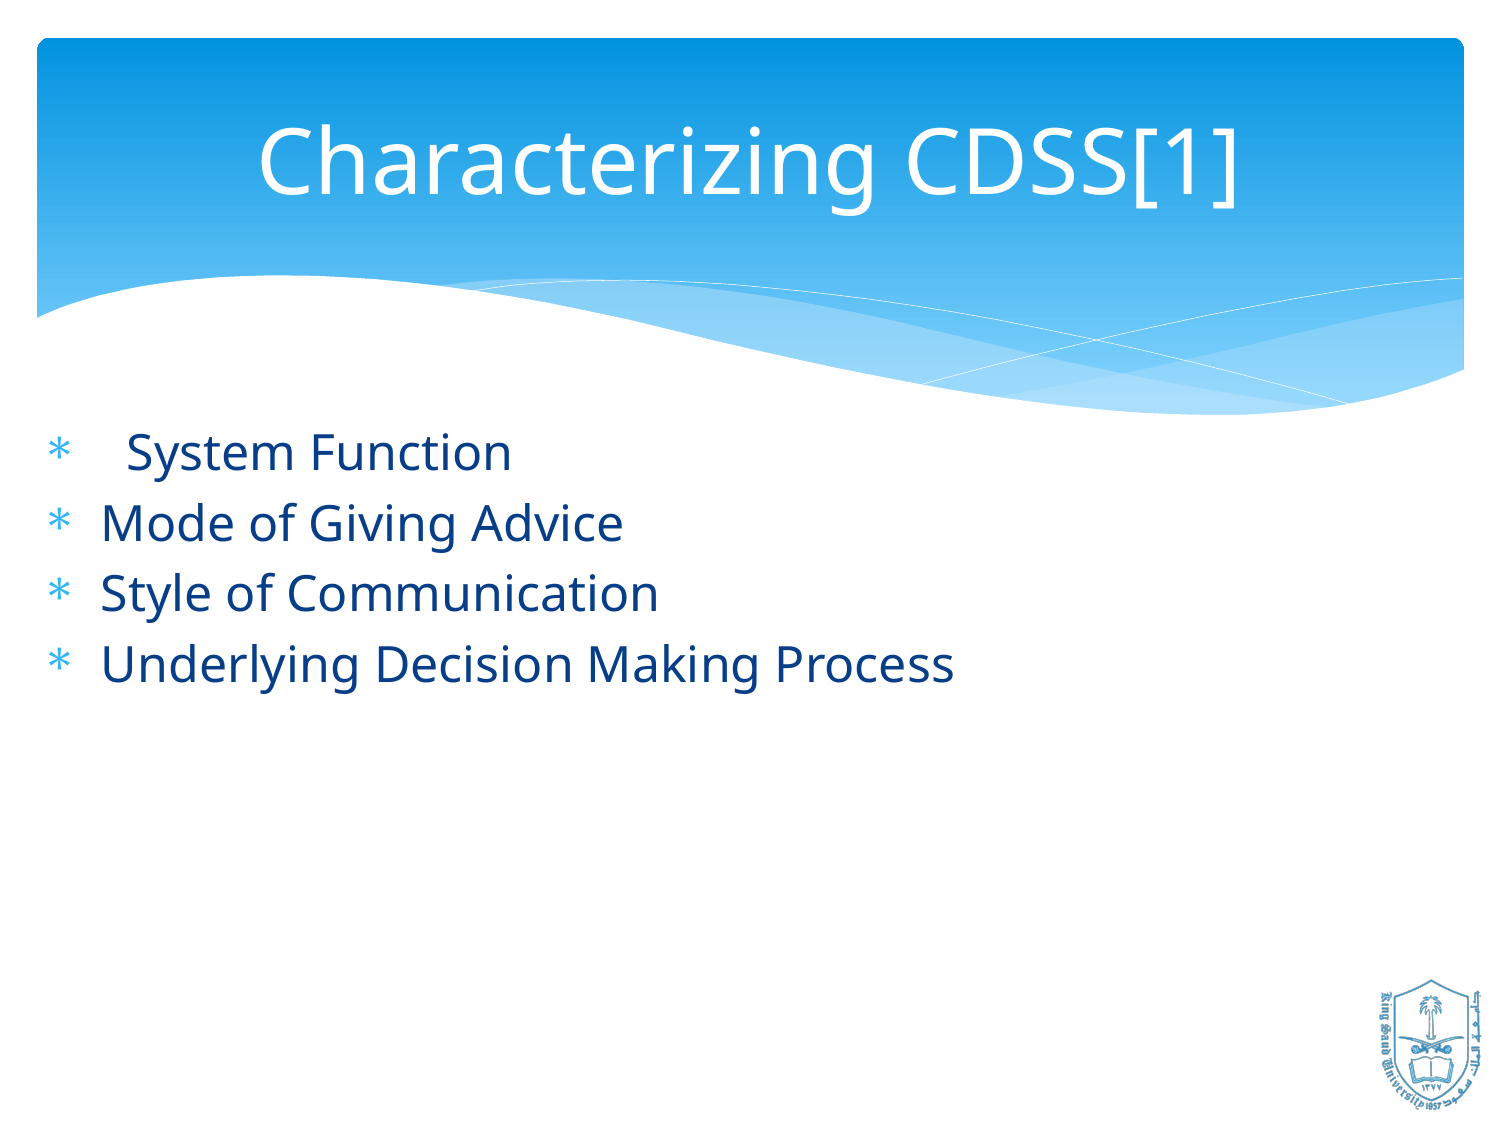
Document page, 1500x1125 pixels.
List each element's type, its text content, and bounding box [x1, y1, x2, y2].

title Characterizing CDSS[1] [74, 54, 1426, 262]
picture [1362, 976, 1500, 1114]
list System Function Mode of Giving Advice Style of Communication Underlying Decision Making Process [40, 420, 1460, 1083]
